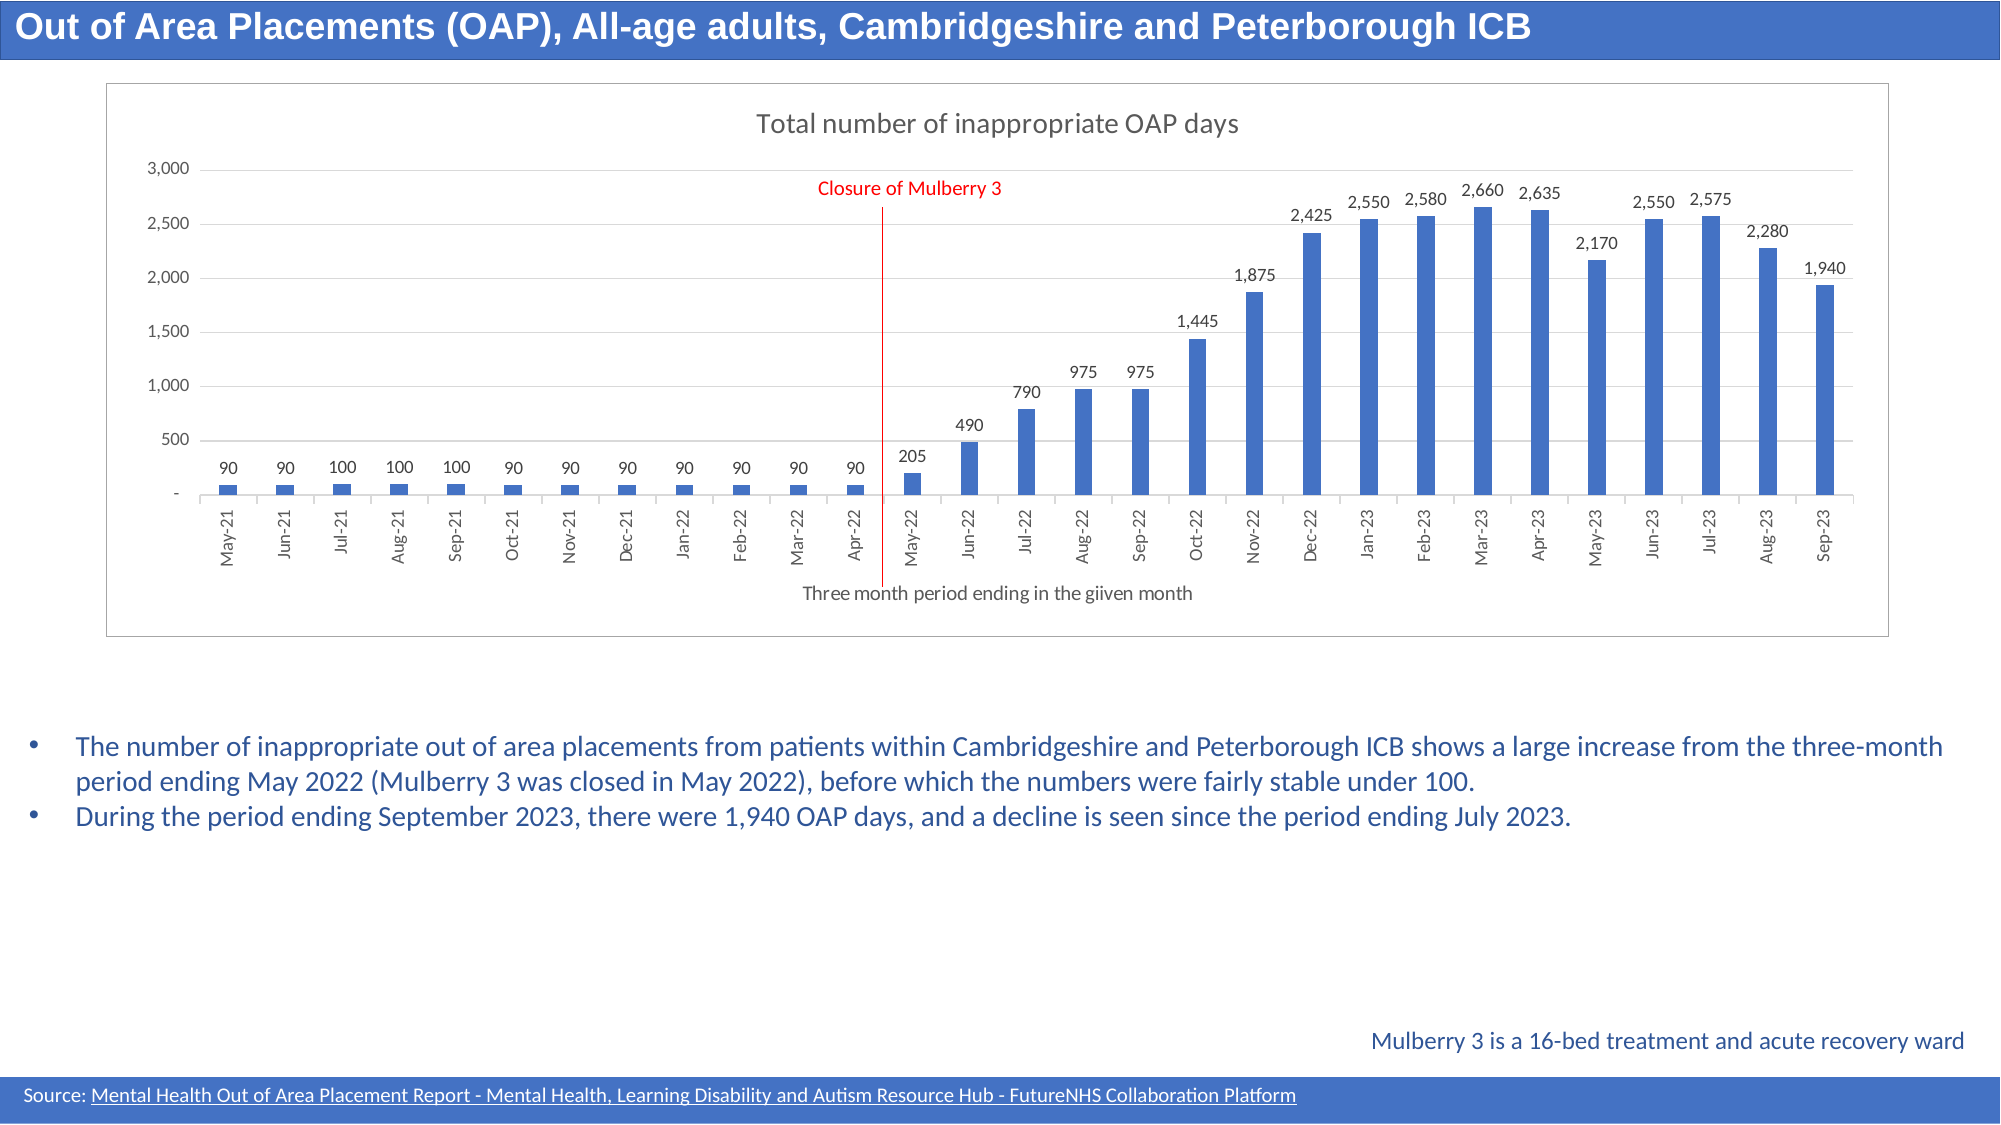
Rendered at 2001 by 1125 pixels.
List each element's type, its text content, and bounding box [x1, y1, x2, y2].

text_box The number of inappropriate out of area placements from patients within Cambridgeshire and Peterborough ICB shows a large increase from the three-month period ending May 2022 (Mulberry 3 was closed in May 2022), before which the numbers were fairly stable under 100. During the period ending September 2023, there were 1,940 OAP days, and a decline is seen since the period ending July 2023. [14, 719, 1982, 910]
text_box Source: Mental Health Out of Area Placement Report - Mental Health, Learning Disability and Autism Resource Hub - FutureNHS Collaboration Platform [8, 1073, 1313, 1114]
text_box Out of Area Placements (OAP), All-age adults, Cambridgeshire and Peterborough ICB [0, 0, 2000, 56]
chart [106, 83, 1889, 637]
text_box Mulberry 3 is a 16-bed treatment and acute recovery ward [1356, 1016, 1982, 1062]
